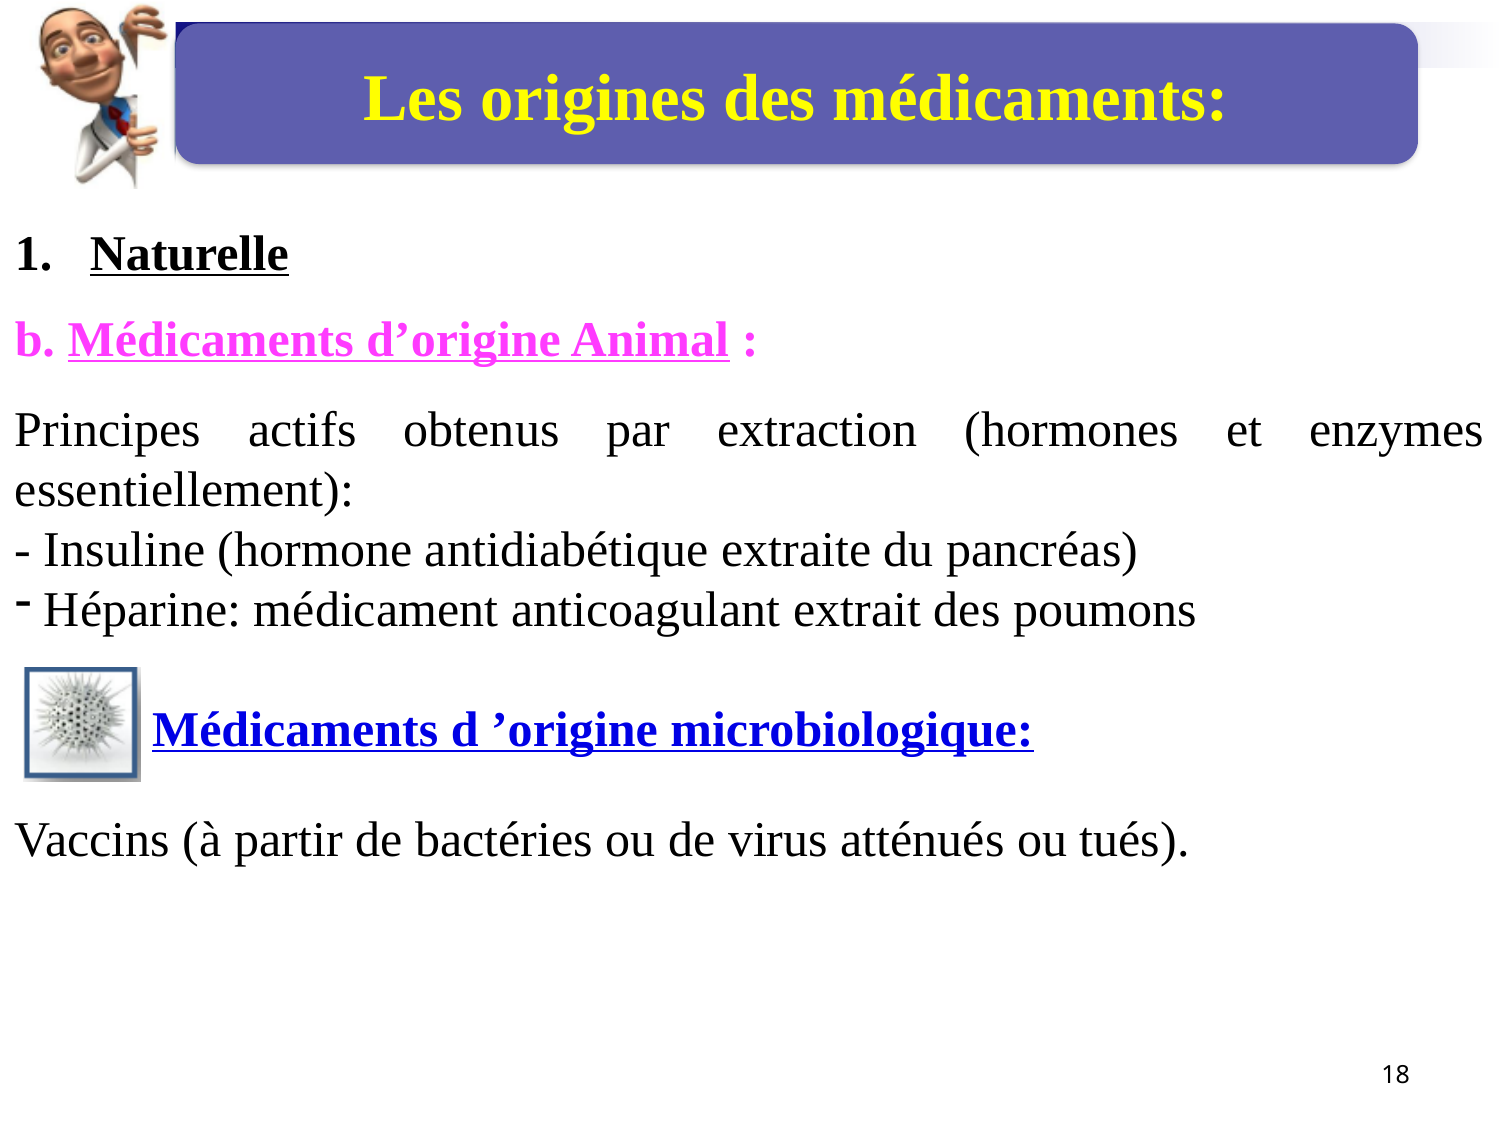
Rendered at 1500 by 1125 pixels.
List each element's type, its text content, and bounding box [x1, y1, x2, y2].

picture [23, 667, 141, 782]
picture [0, 0, 176, 190]
text_box Naturelle b. Médicaments d’origine Animal : Principes actifs obtenus par extraction (hormones et enzymes essentiellement): - Insuline (hormone antidiabétique extraite du pancréas) Héparine: médicament anticoagulant extrait des poumons Médicaments d ’origine microbiologique: Vaccins (à partir de bactéries ou de virus atténués ou tués). [0, 78, 1500, 875]
slide_number 18 [1074, 1025, 1425, 1100]
text_box Les origines des médicaments: [181, 23, 1418, 165]
